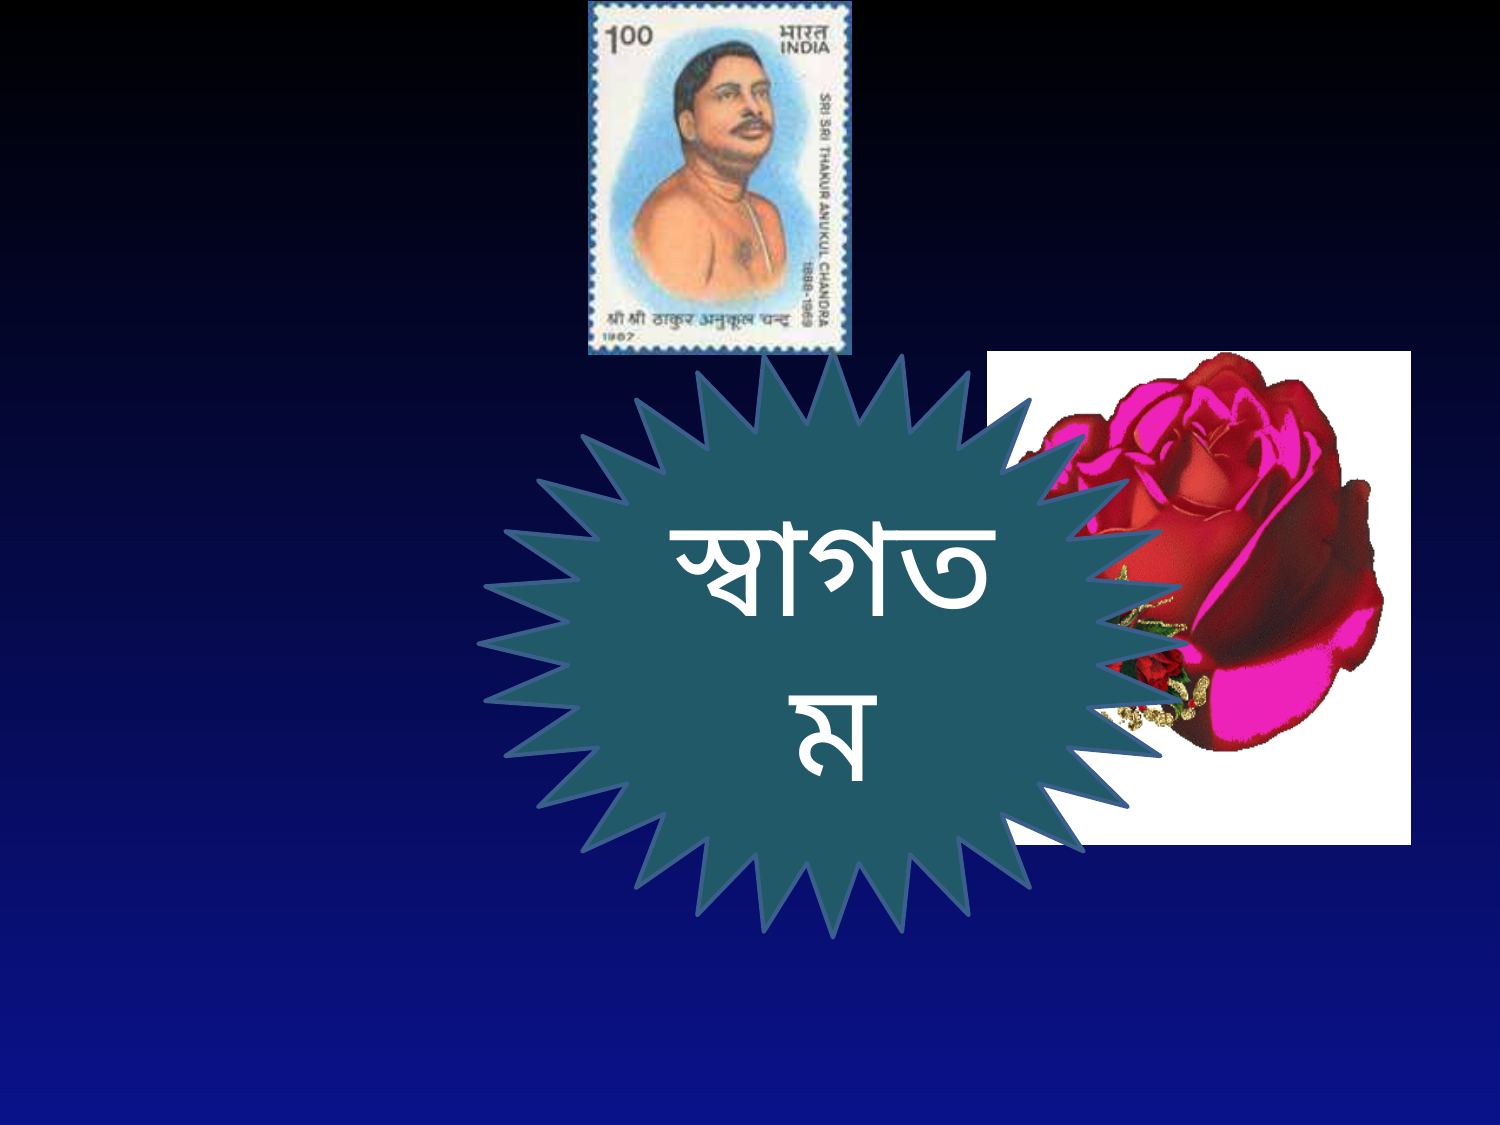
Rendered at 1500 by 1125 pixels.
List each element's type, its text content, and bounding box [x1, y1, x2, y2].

text_box স্বাগতম [476, 353, 1032, 940]
picture [987, 350, 1411, 846]
picture [588, 1, 852, 355]
